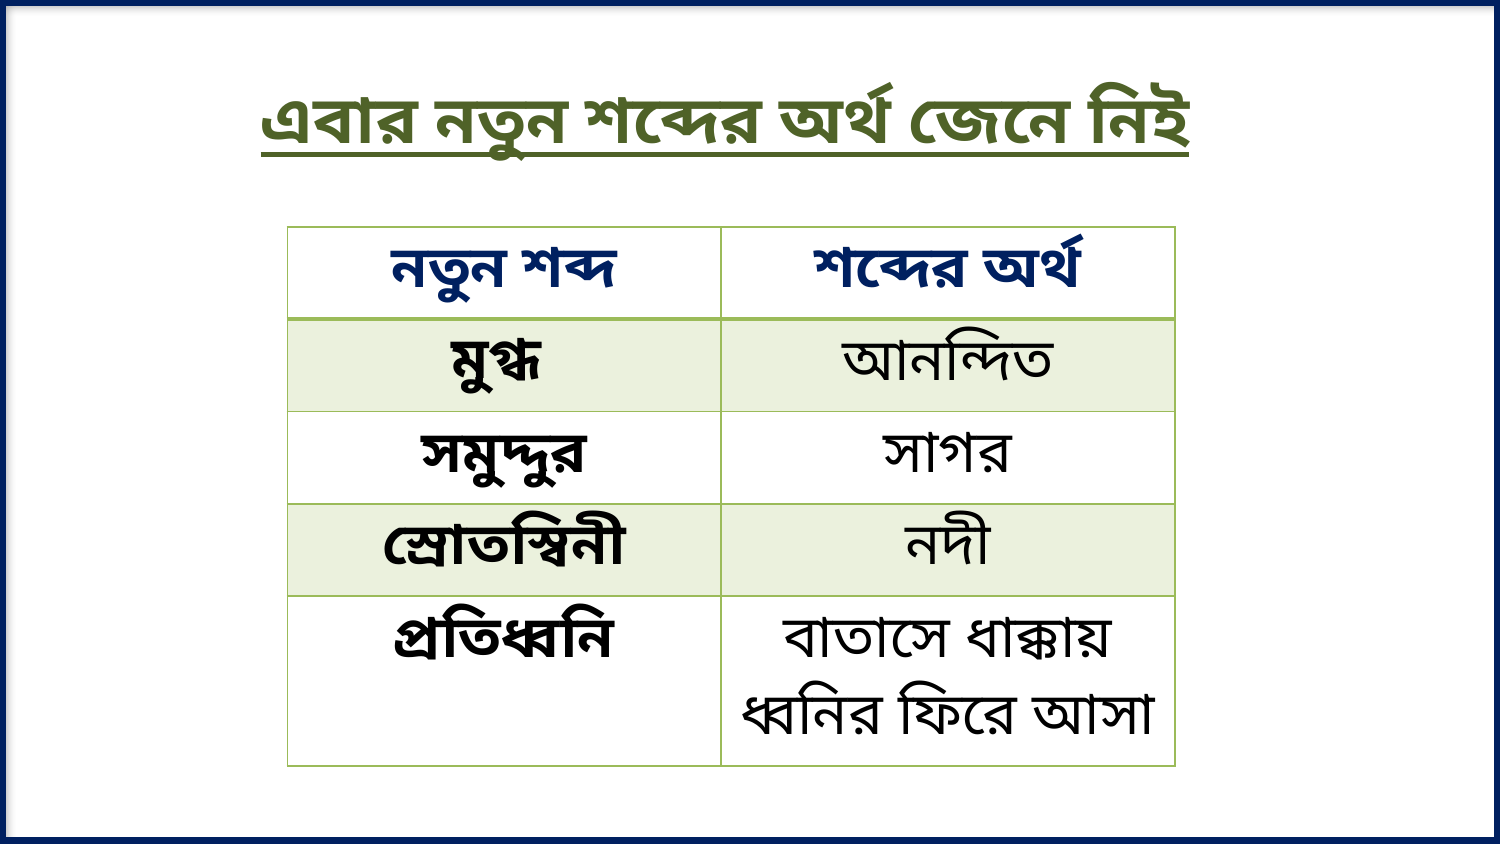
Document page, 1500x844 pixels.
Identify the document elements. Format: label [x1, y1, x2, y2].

text_box [0, 0, 1500, 844]
